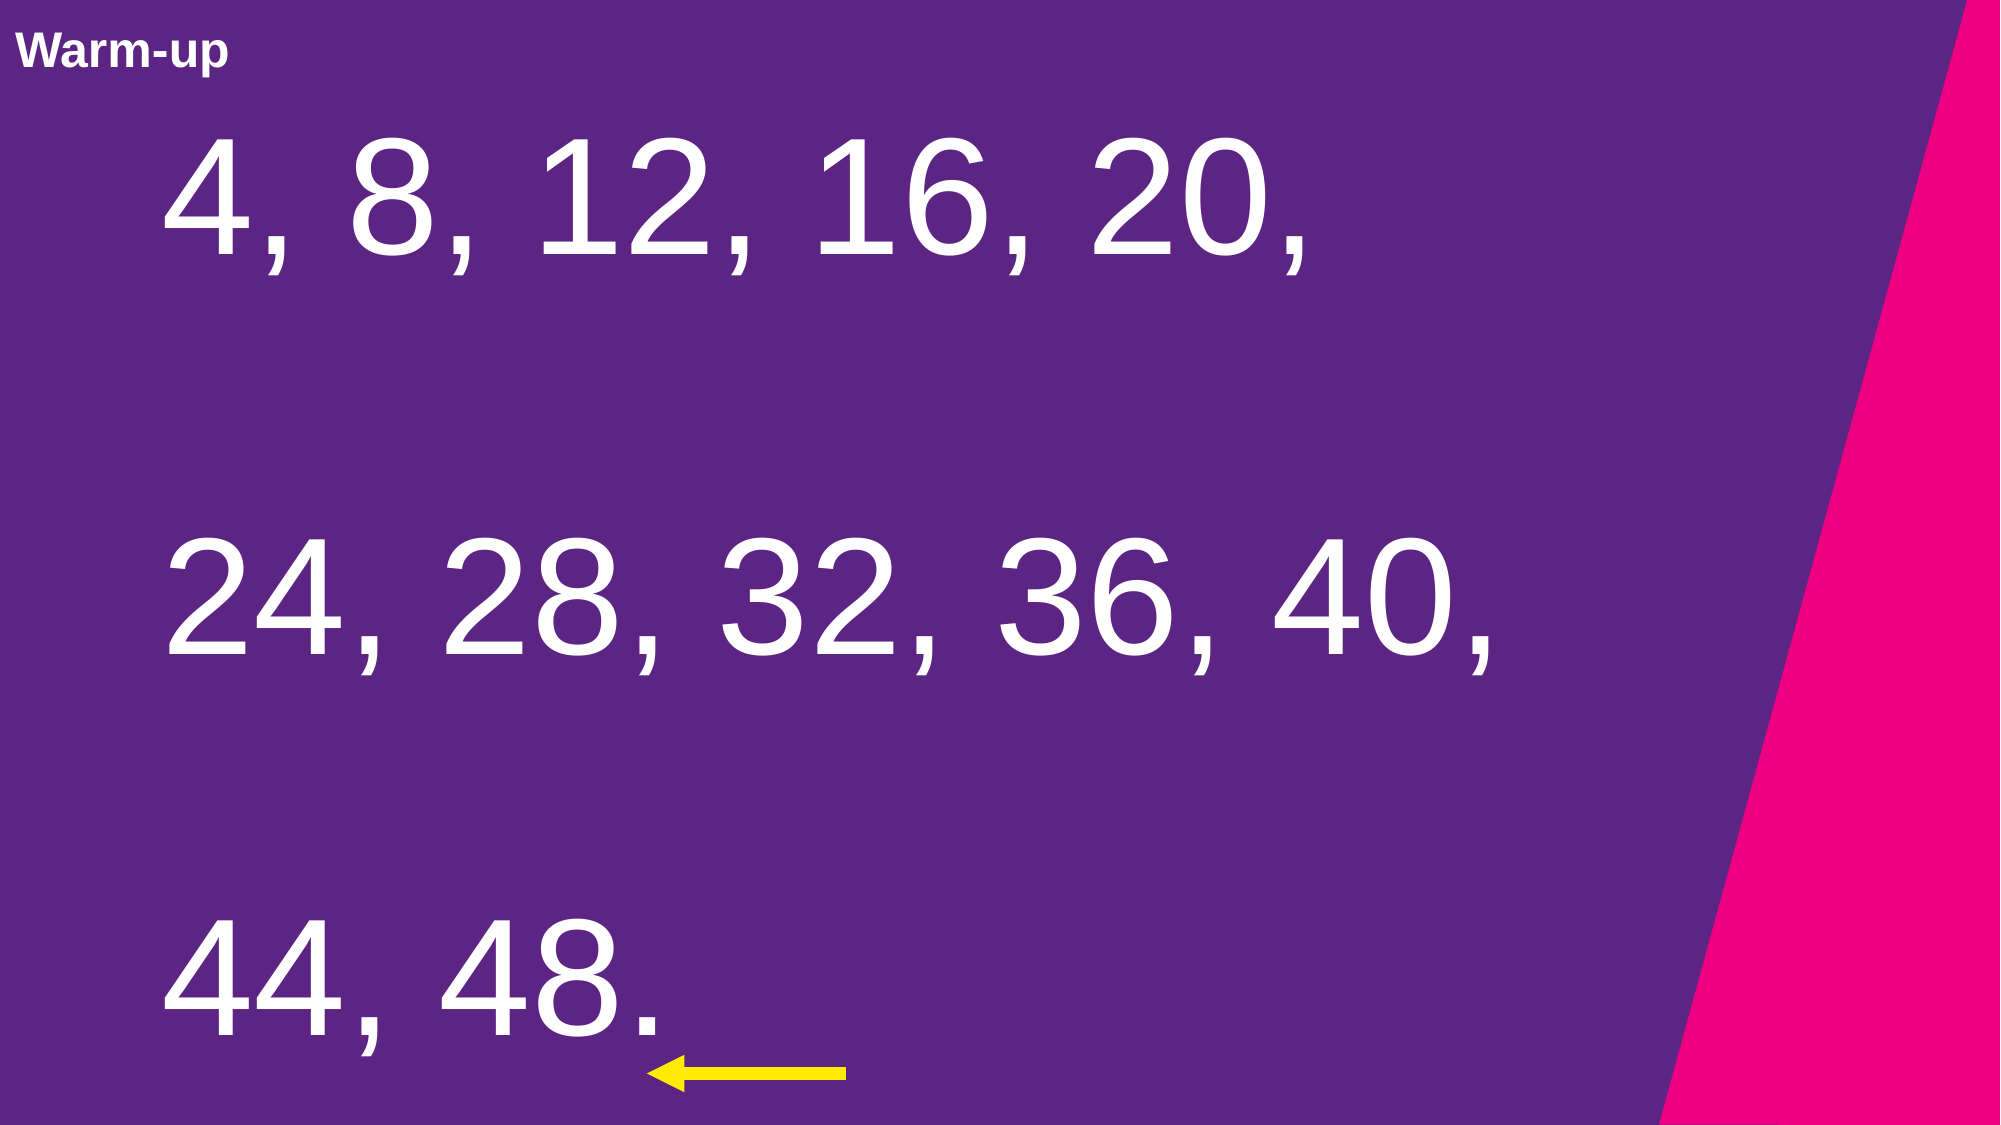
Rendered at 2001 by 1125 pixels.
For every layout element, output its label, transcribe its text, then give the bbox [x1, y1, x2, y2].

list 4, 8, 12, 16, 20, 24, 28, 32, 36, 40, 44, 48. [146, 102, 1723, 1102]
text_box [1657, 0, 2000, 1125]
title Warm-up [0, 0, 251, 103]
